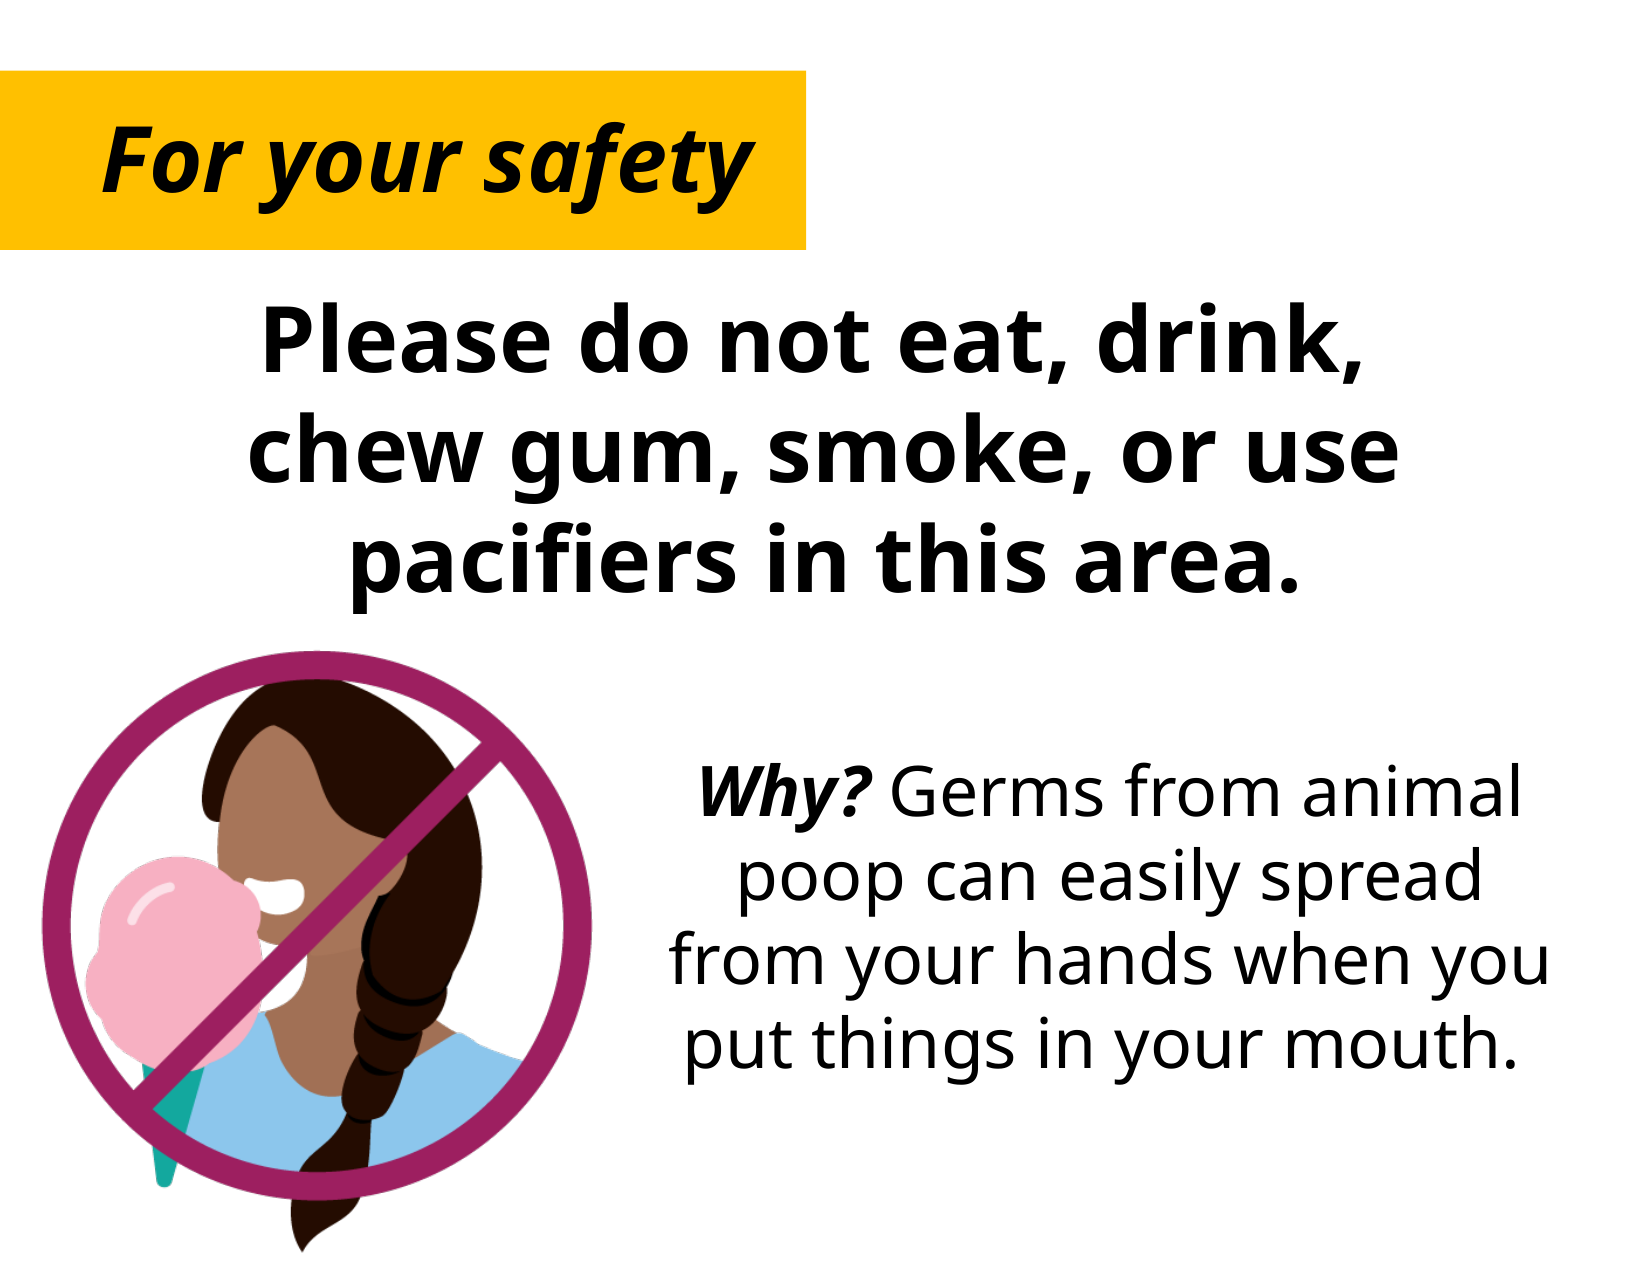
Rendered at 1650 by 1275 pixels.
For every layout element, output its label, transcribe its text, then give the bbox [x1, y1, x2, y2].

list Why? Germs from animal poop can easily spread from your hands when you put things in your mouth. [646, 738, 1575, 1170]
list Please do not eat, drink, chew gum, smoke, or use pacifiers in this area. [54, 273, 1596, 663]
text_box [0, 70, 807, 251]
picture [23, 636, 608, 1269]
title For your safety continued [85, 72, 1541, 253]
